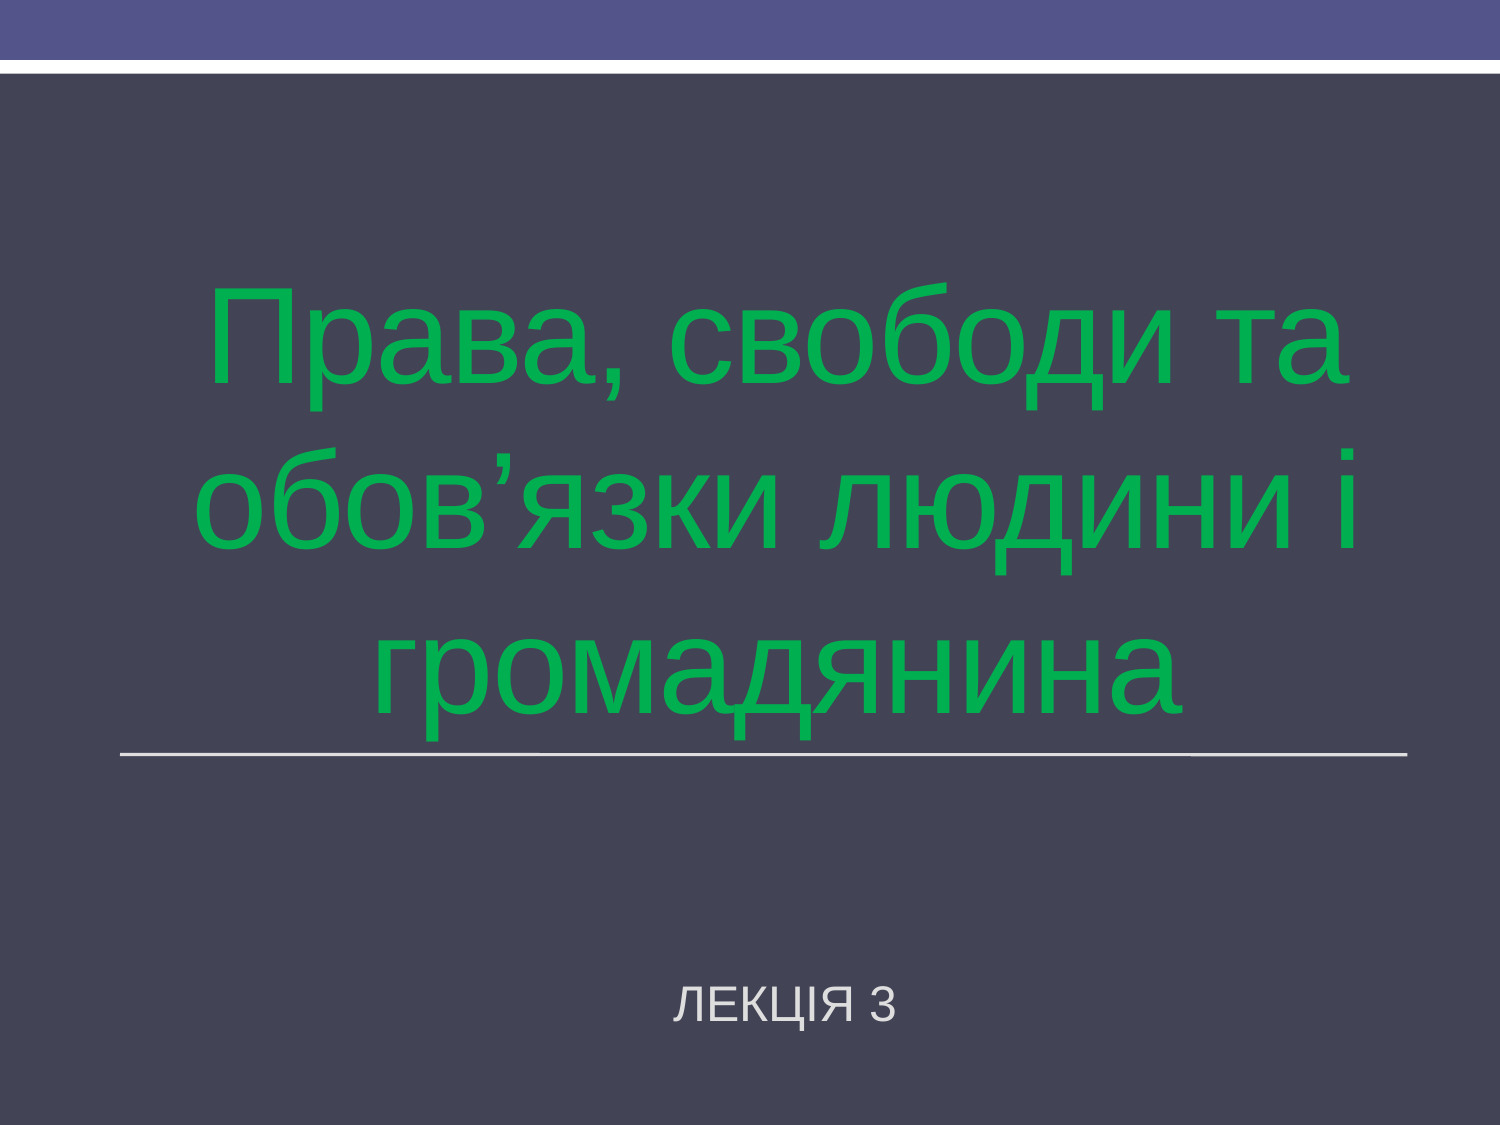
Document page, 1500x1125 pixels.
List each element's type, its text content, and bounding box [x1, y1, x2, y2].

list ЛЕКЦІЯ 3 [123, 964, 1447, 1069]
title Права, свободи та обов’язки людини і громадянина [159, 208, 1394, 749]
